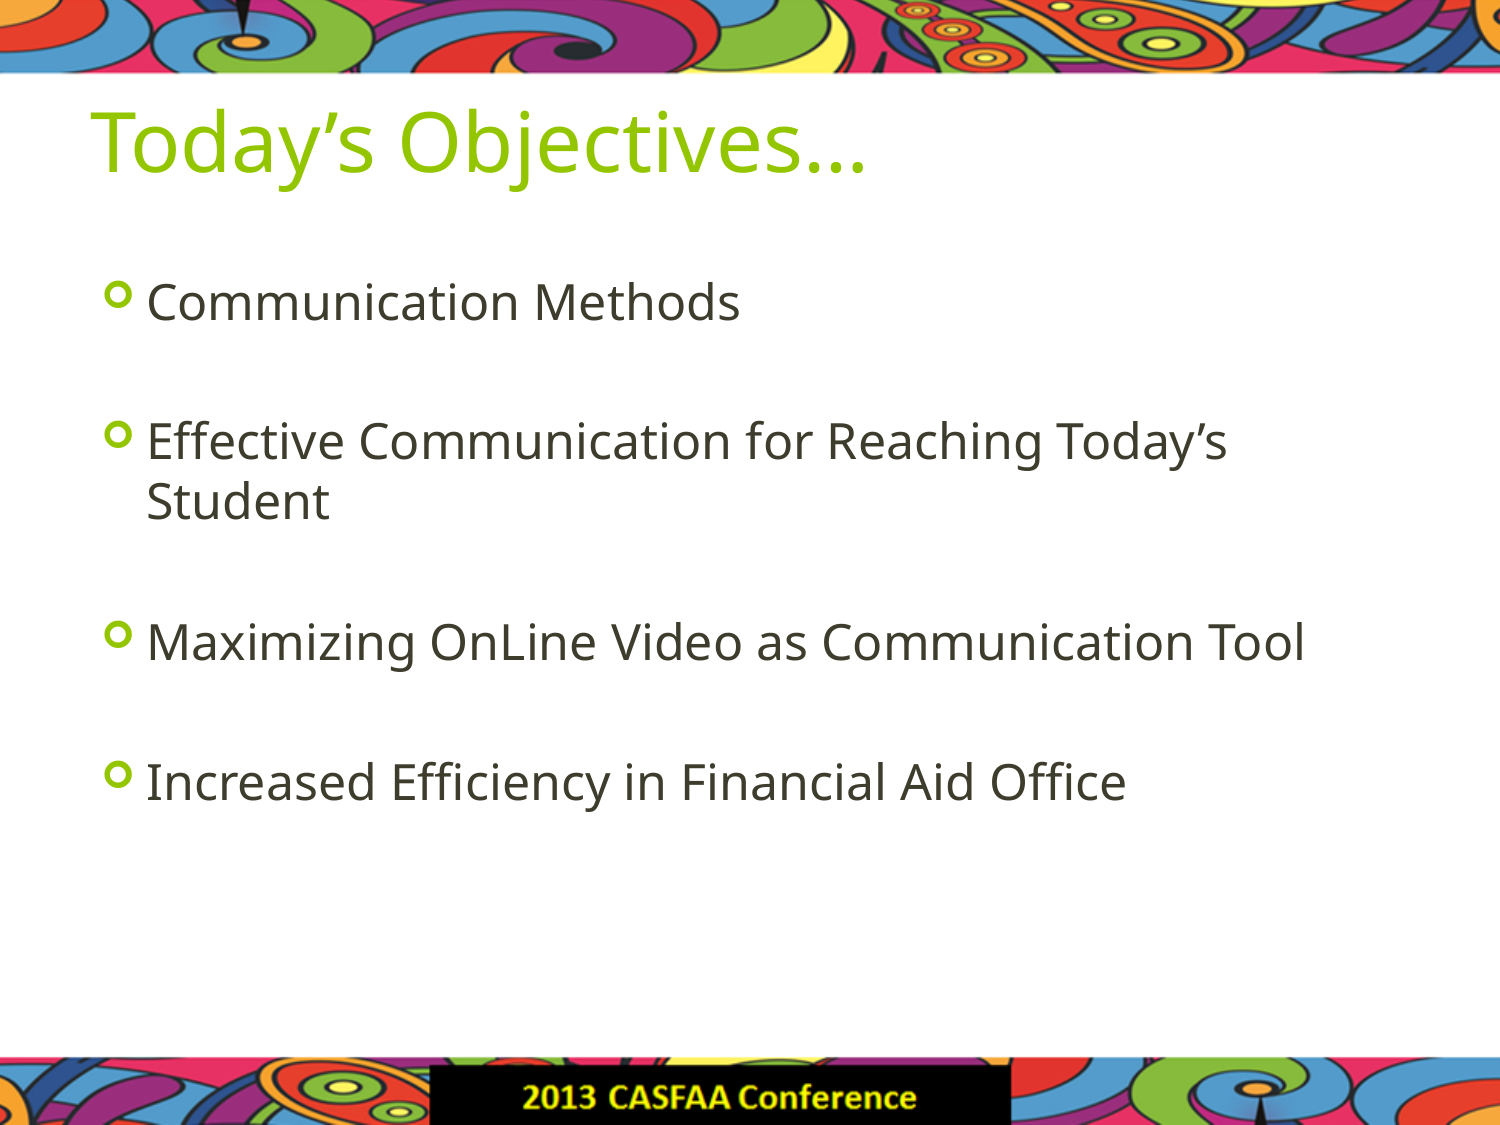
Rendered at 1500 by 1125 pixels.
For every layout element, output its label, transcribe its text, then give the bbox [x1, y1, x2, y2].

title Today’s Objectives… [75, 45, 1425, 233]
picture [0, 0, 1500, 1125]
list Communication Methods Effective Communication for Reaching Today’s Student Maximizing OnLine Video as Communication Tool Increased Efficiency in Financial Aid Office [75, 262, 1425, 1005]
